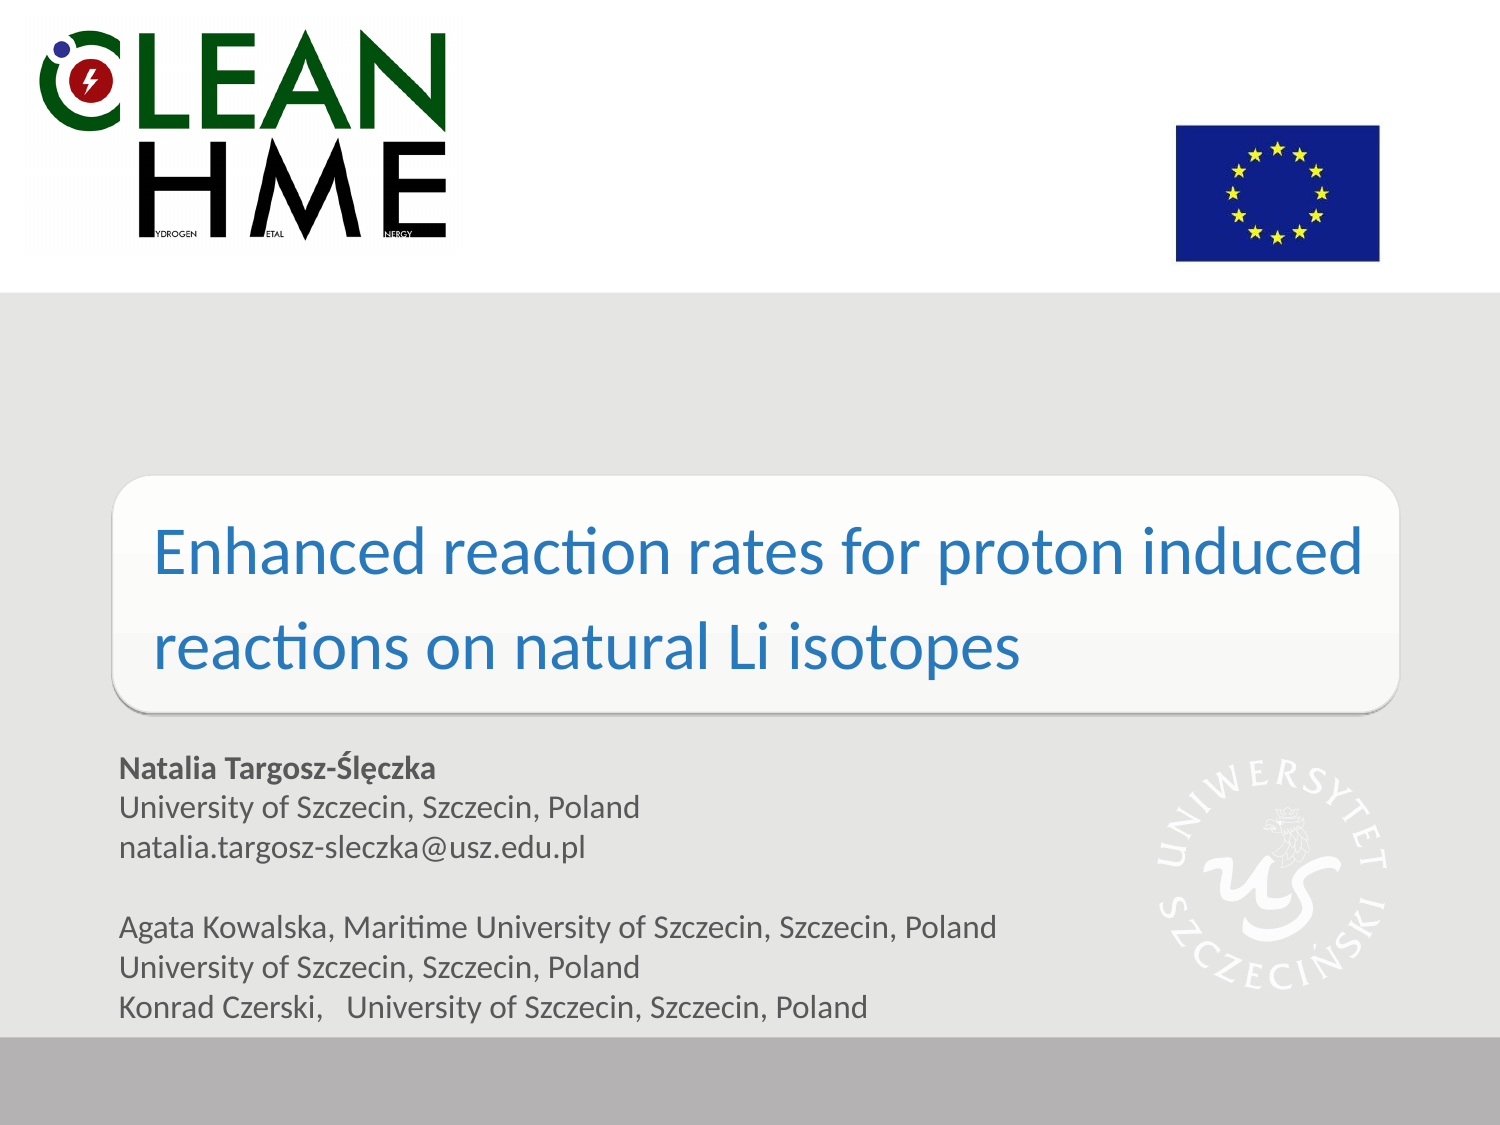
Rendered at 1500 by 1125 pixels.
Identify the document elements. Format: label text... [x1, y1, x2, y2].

text_box [0, 0, 1500, 293]
text_box Natalia Targosz-Ślęczka University of Szczecin, Szczecin, Poland natalia.targosz-sleczka@usz.edu.pl Agata Kowalska, Maritime University of Szczecin, Szczecin, Poland University of Szczecin, Szczecin, Poland Konrad Czerski, University of Szczecin, Szczecin, Poland [112, 739, 1022, 1032]
picture [22, 14, 464, 255]
picture [1171, 121, 1383, 266]
text_box [112, 474, 1400, 713]
text_box [0, 1037, 1500, 1125]
picture [1115, 721, 1424, 1029]
text_box Enhanced reaction rates for proton induced reactions on natural Li isotopes [147, 487, 1394, 690]
